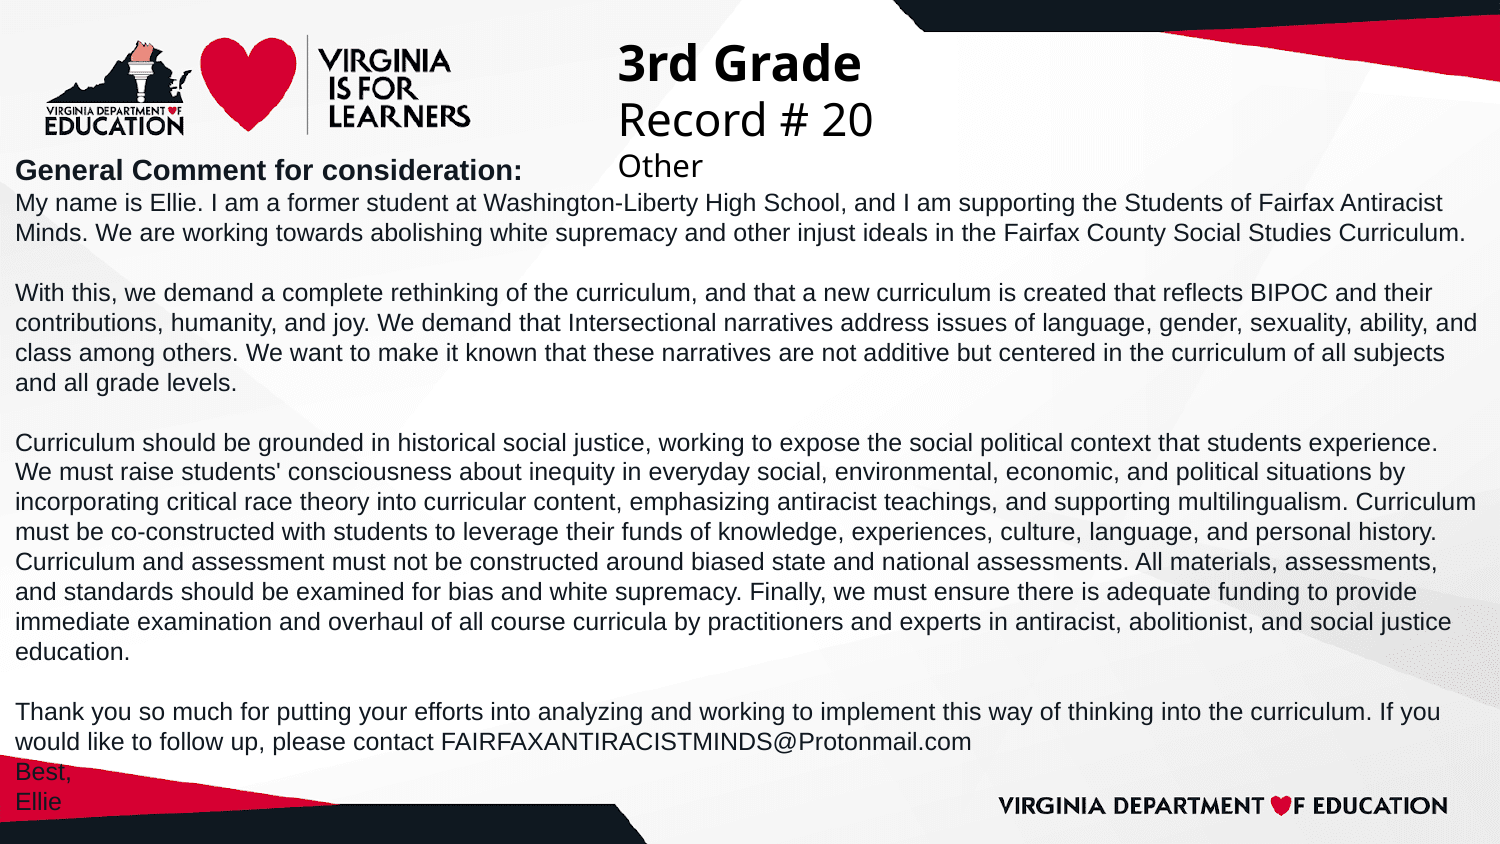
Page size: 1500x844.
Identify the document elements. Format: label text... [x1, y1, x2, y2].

picture [0, 727, 1500, 844]
subtitle General Comment for consideration: My name is Ellie. I am a former student at Washington-Liberty High School, and I am supporting the Students of Fairfax Antiracist Minds. We are working towards abolishing white supremacy and other injust ideals in the Fairfax County Social Studies Curriculum. With this, we demand a complete rethinking of the curriculum, and that a new curriculum is created that reflects BIPOC and their contributions, humanity, and joy. We demand that Intersectional narratives address issues of language, gender, sexuality, ability, and class among others. We want to make it known that these narratives are not additive but centered in the curriculum of all subjects and all grade levels. Curriculum should be grounded in historical social justice, working to expose the social political context that students experience. We must raise students' consciousness about inequity in everyday social, environmental, economic, and political situations by incorporating critical race theory into curricular content, emphasizing antiracist teachings, and supporting multilingualism. Curriculum must be co-constructed with students to leverage their funds of knowledge, experiences, culture, language, and personal history. Curriculum and assessment must not be constructed around biased state and national assessments. All materials, assessments, and standards should be examined for bias and white supremacy. Finally, we must ensure there is adequate funding to provide immediate examination and overhaul of all course curricula by practitioners and experts in antiracist, abolitionist, and social justice education. Thank you so much for putting your efforts into analyzing and working to implement this way of thinking into the curriculum. If you would like to follow up, please contact FAIRFAXANTIRACISTMINDS@Protonmail.com Best, Ellie [0, 136, 1500, 727]
title 3rd Grade Record # 20 Other [602, 33, 1500, 136]
picture [0, 0, 1500, 136]
